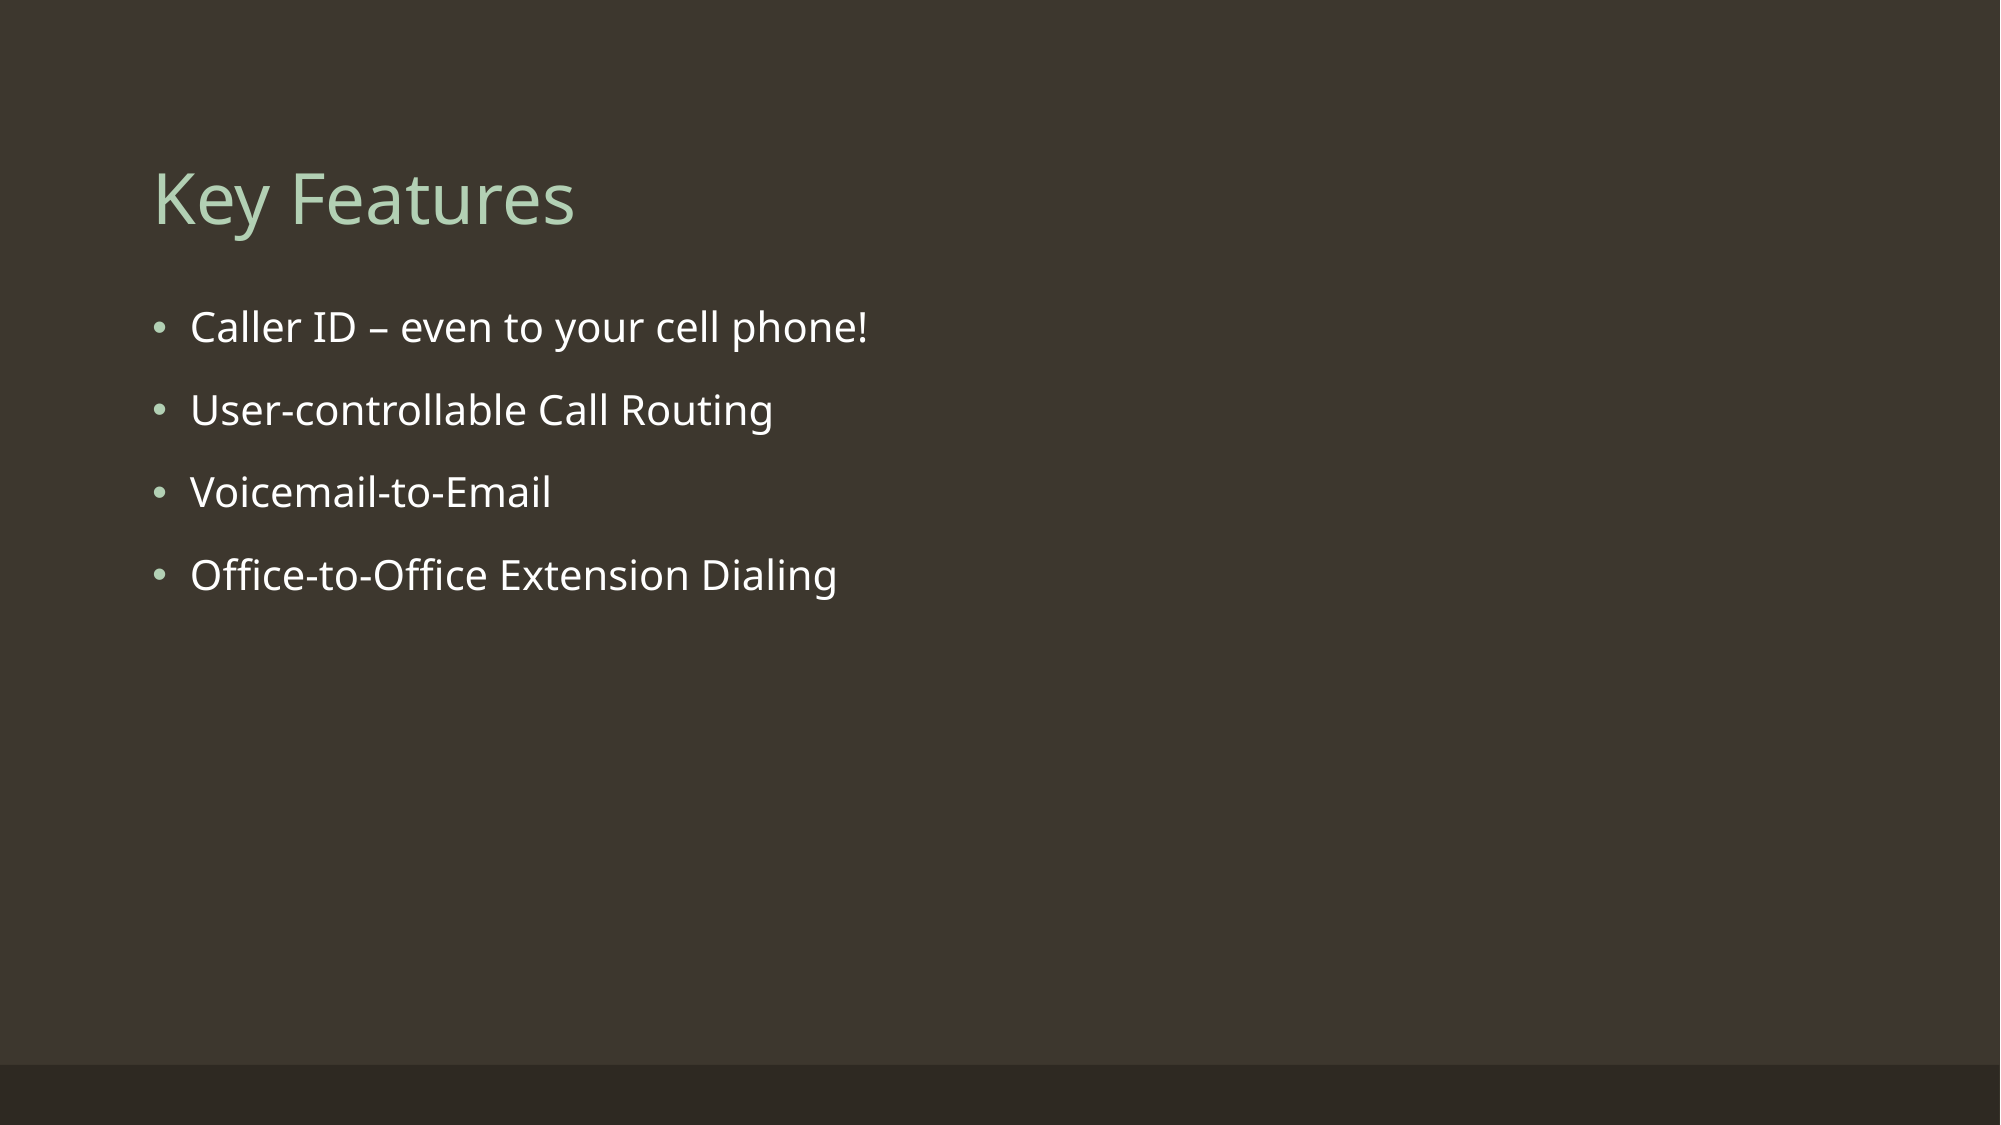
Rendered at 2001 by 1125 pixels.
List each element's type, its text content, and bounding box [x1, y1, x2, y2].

list Caller ID – even to your cell phone! User-controllable Call Routing Voicemail-to-Email Office-to-Office Extension Dialing [137, 299, 1863, 1014]
title Key Features [137, 59, 1863, 248]
